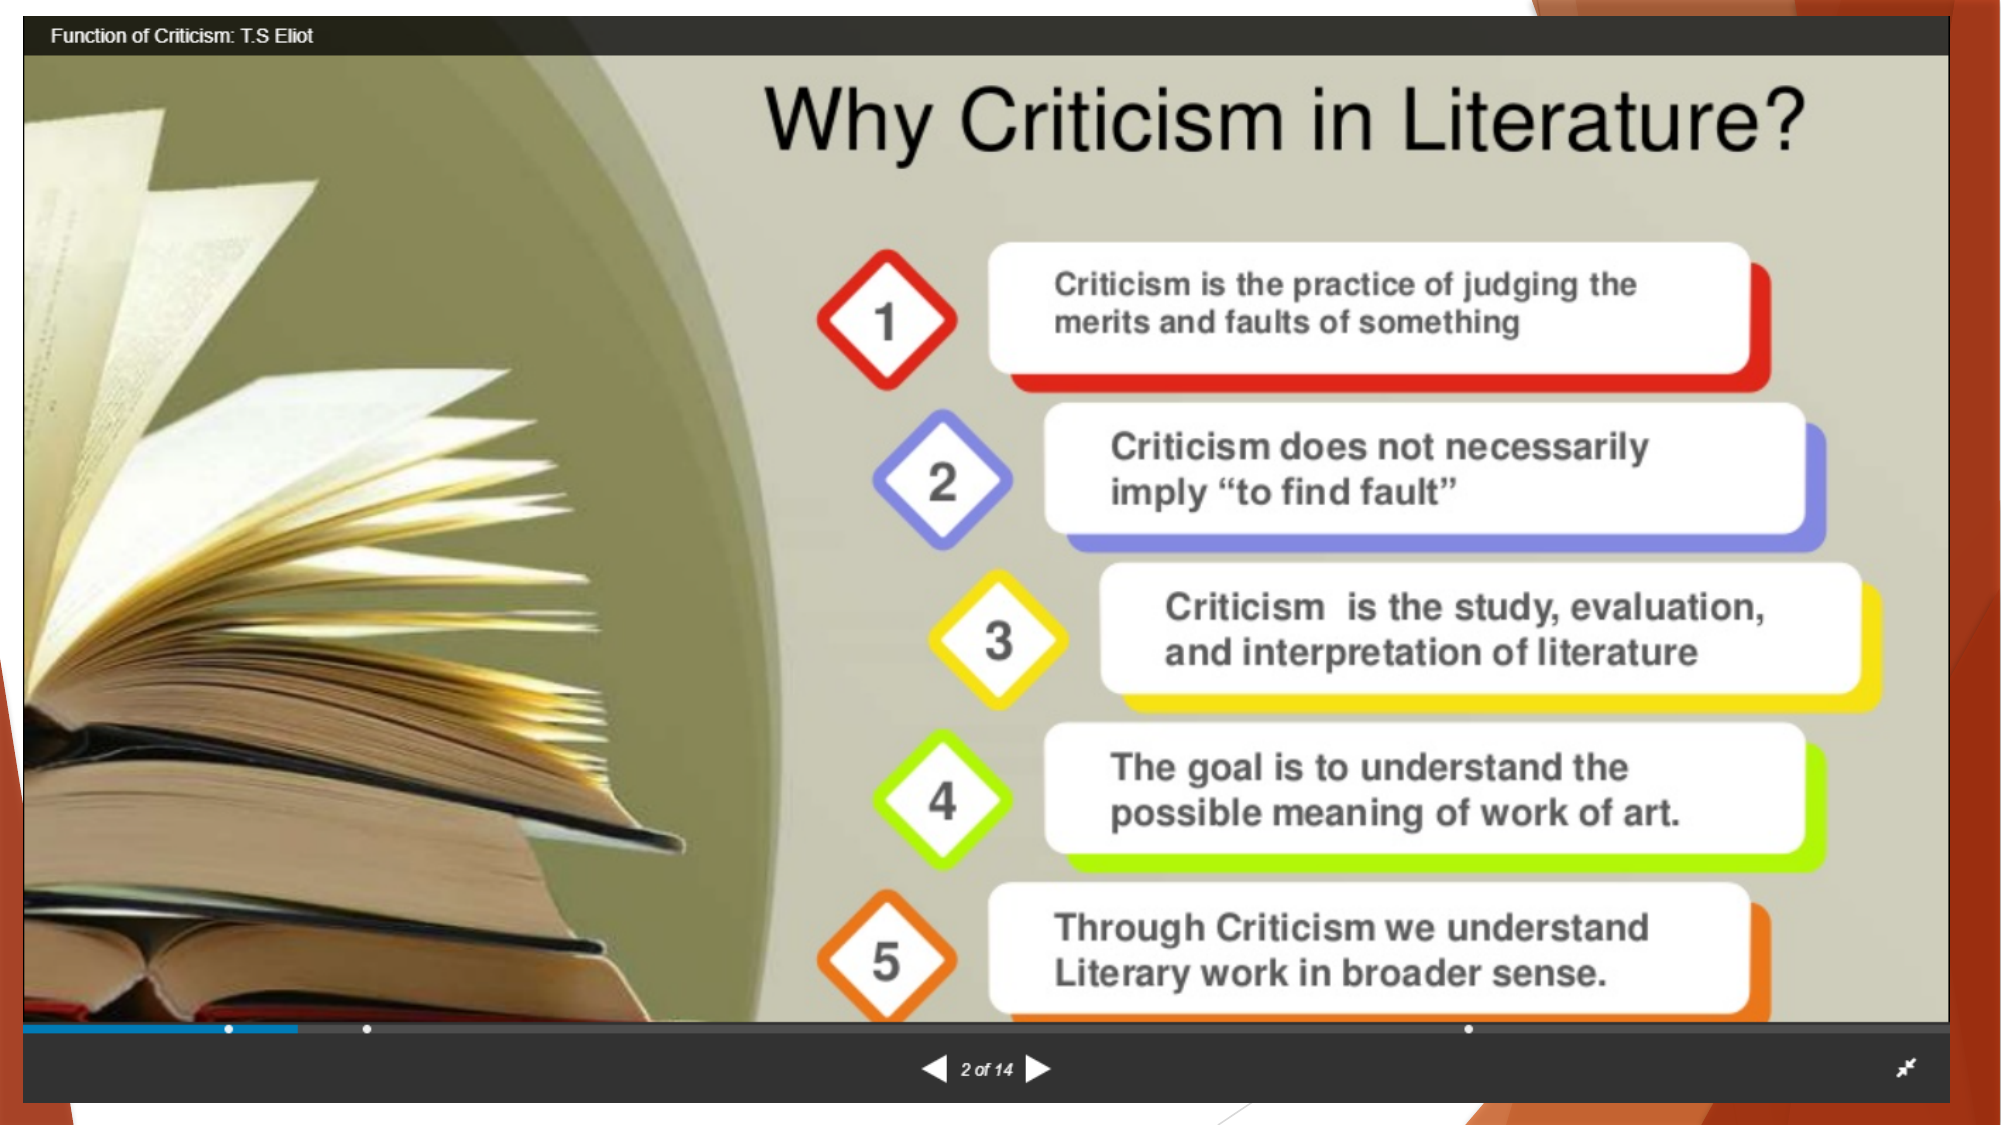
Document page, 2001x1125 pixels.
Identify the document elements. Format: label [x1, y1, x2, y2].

list [22, 16, 1950, 1104]
